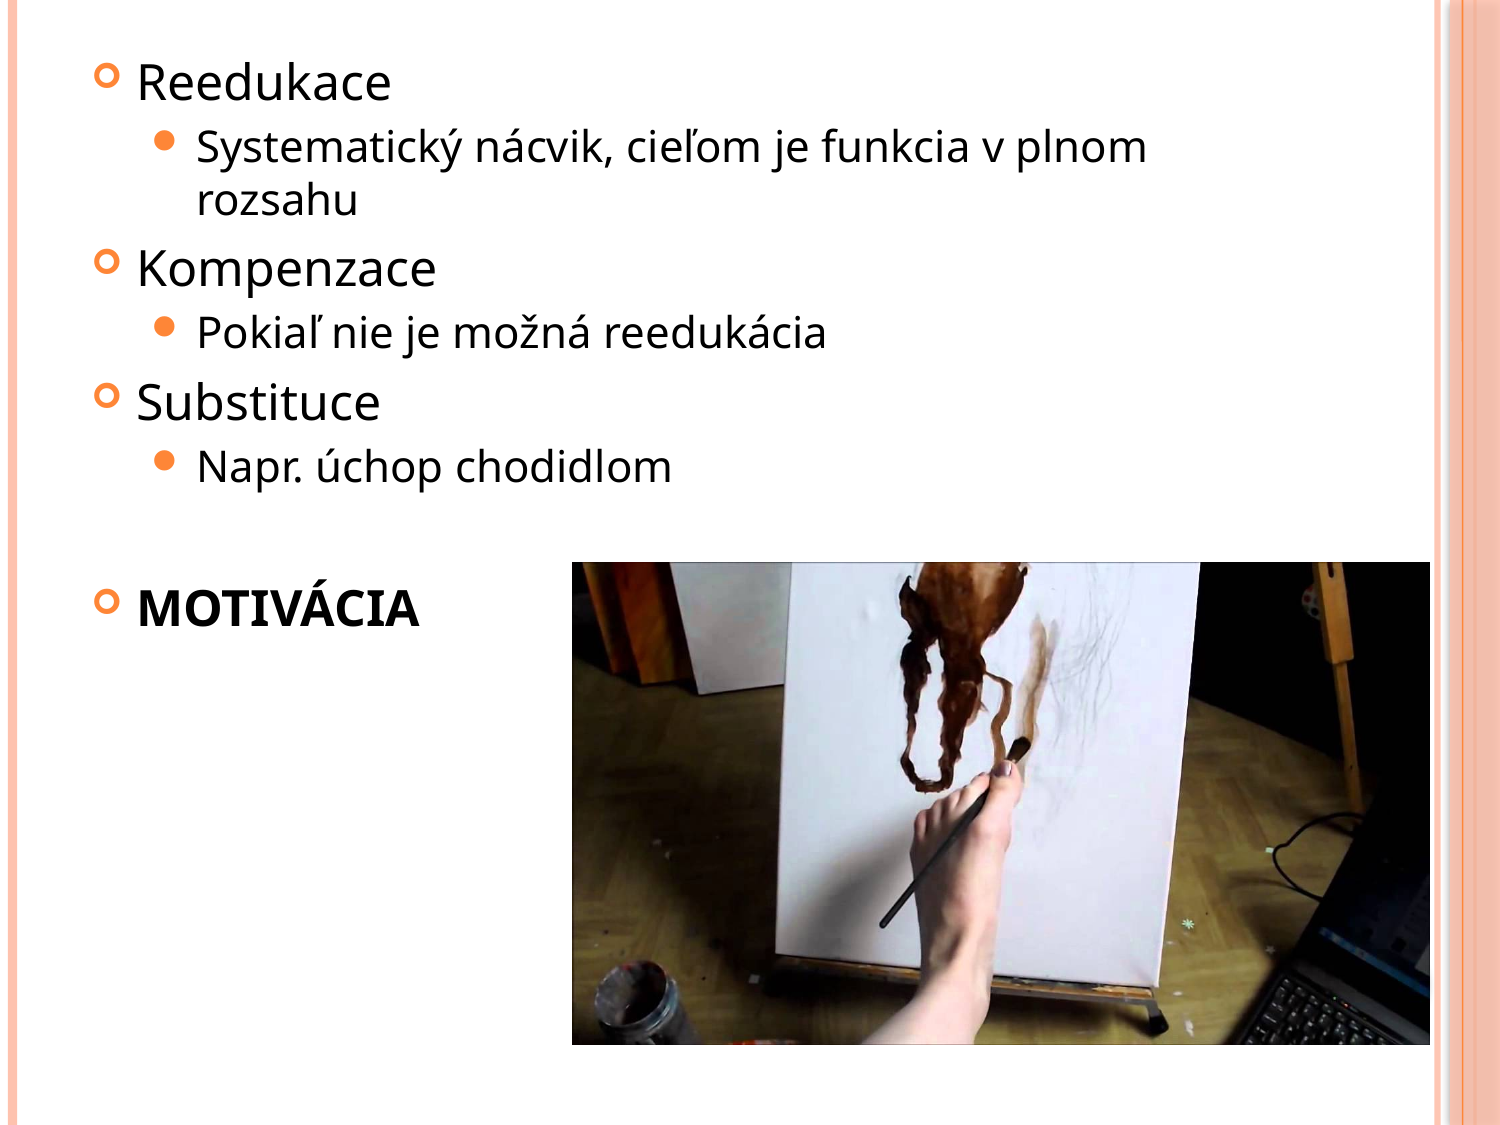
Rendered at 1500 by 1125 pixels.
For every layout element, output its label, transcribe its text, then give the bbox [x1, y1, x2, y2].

list Reedukace Systematický nácvik, cieľom je funkcia v plnom rozsahu Kompenzace Pokiaľ nie je možná reedukácia Substituce Napr. úchop chodidlom MOTIVÁCIA [76, 42, 1302, 1083]
picture [572, 561, 1430, 1045]
